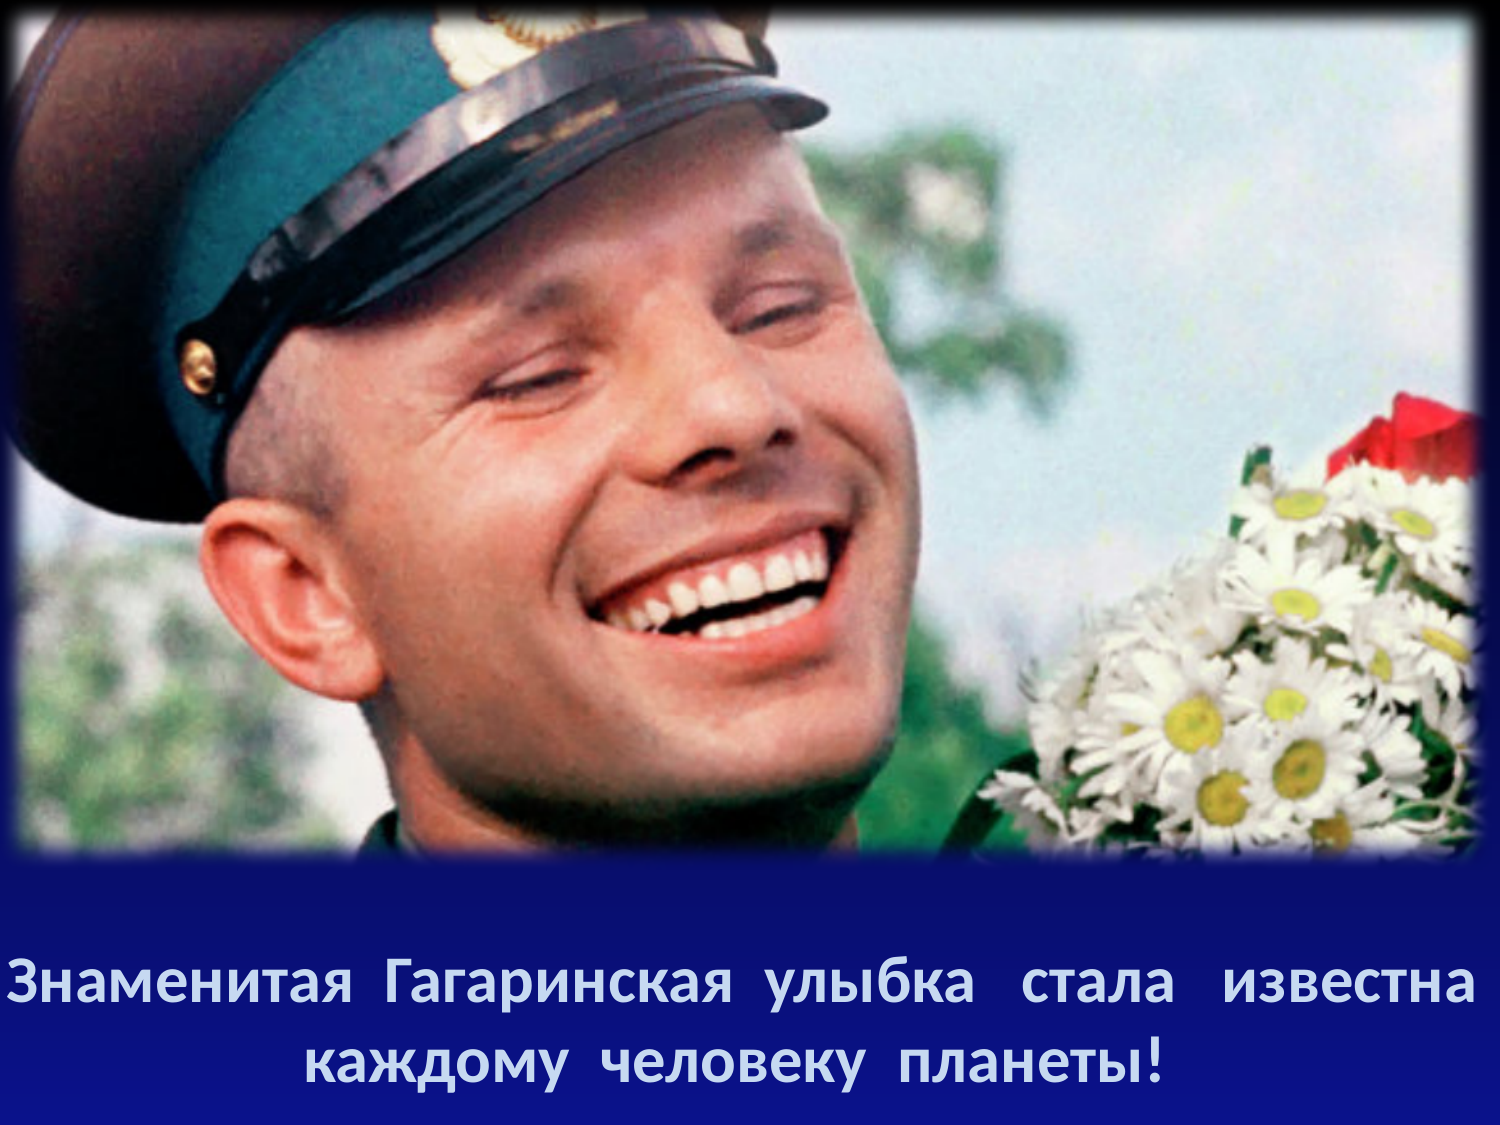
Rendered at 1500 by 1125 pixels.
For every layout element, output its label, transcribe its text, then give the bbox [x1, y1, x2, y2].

text_box Знаменитая Гагаринская улыбка стала известна каждому человеку планеты! [0, 928, 1500, 1104]
picture [0, 0, 1493, 870]
